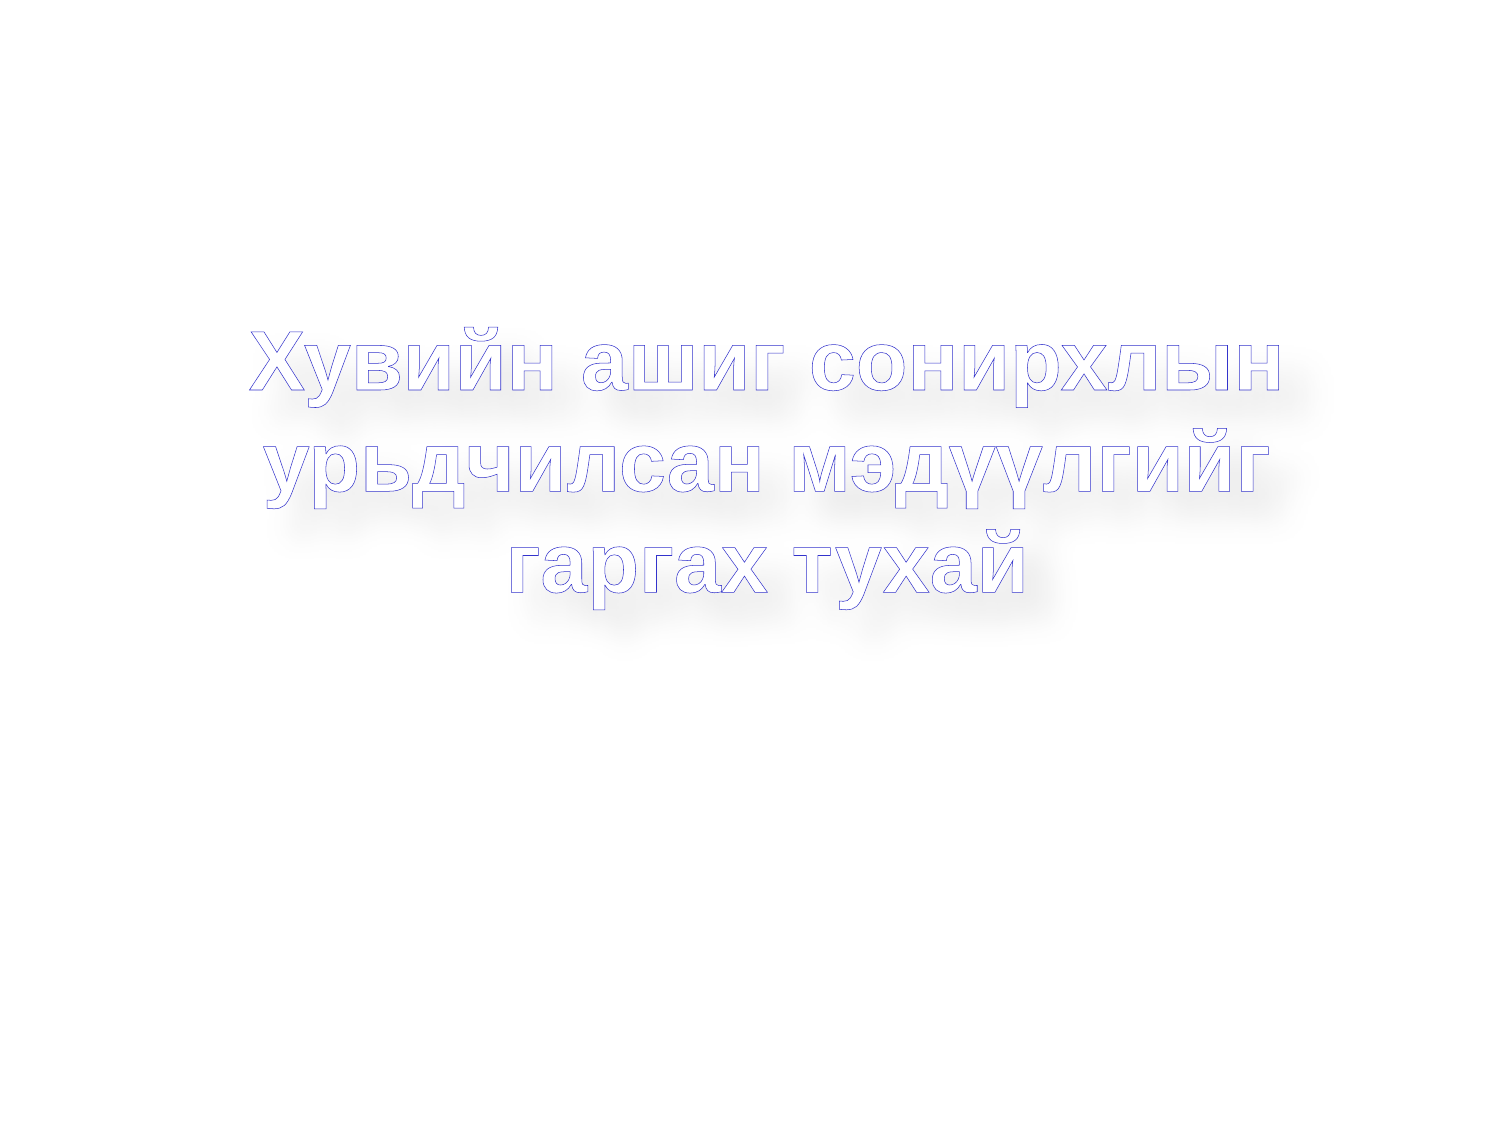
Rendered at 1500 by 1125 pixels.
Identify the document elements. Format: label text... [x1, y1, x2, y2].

text_box Хувийн ашиг сонирхлын урьдчилсан мэдүүлгийг гаргах тухай [224, 299, 1310, 615]
